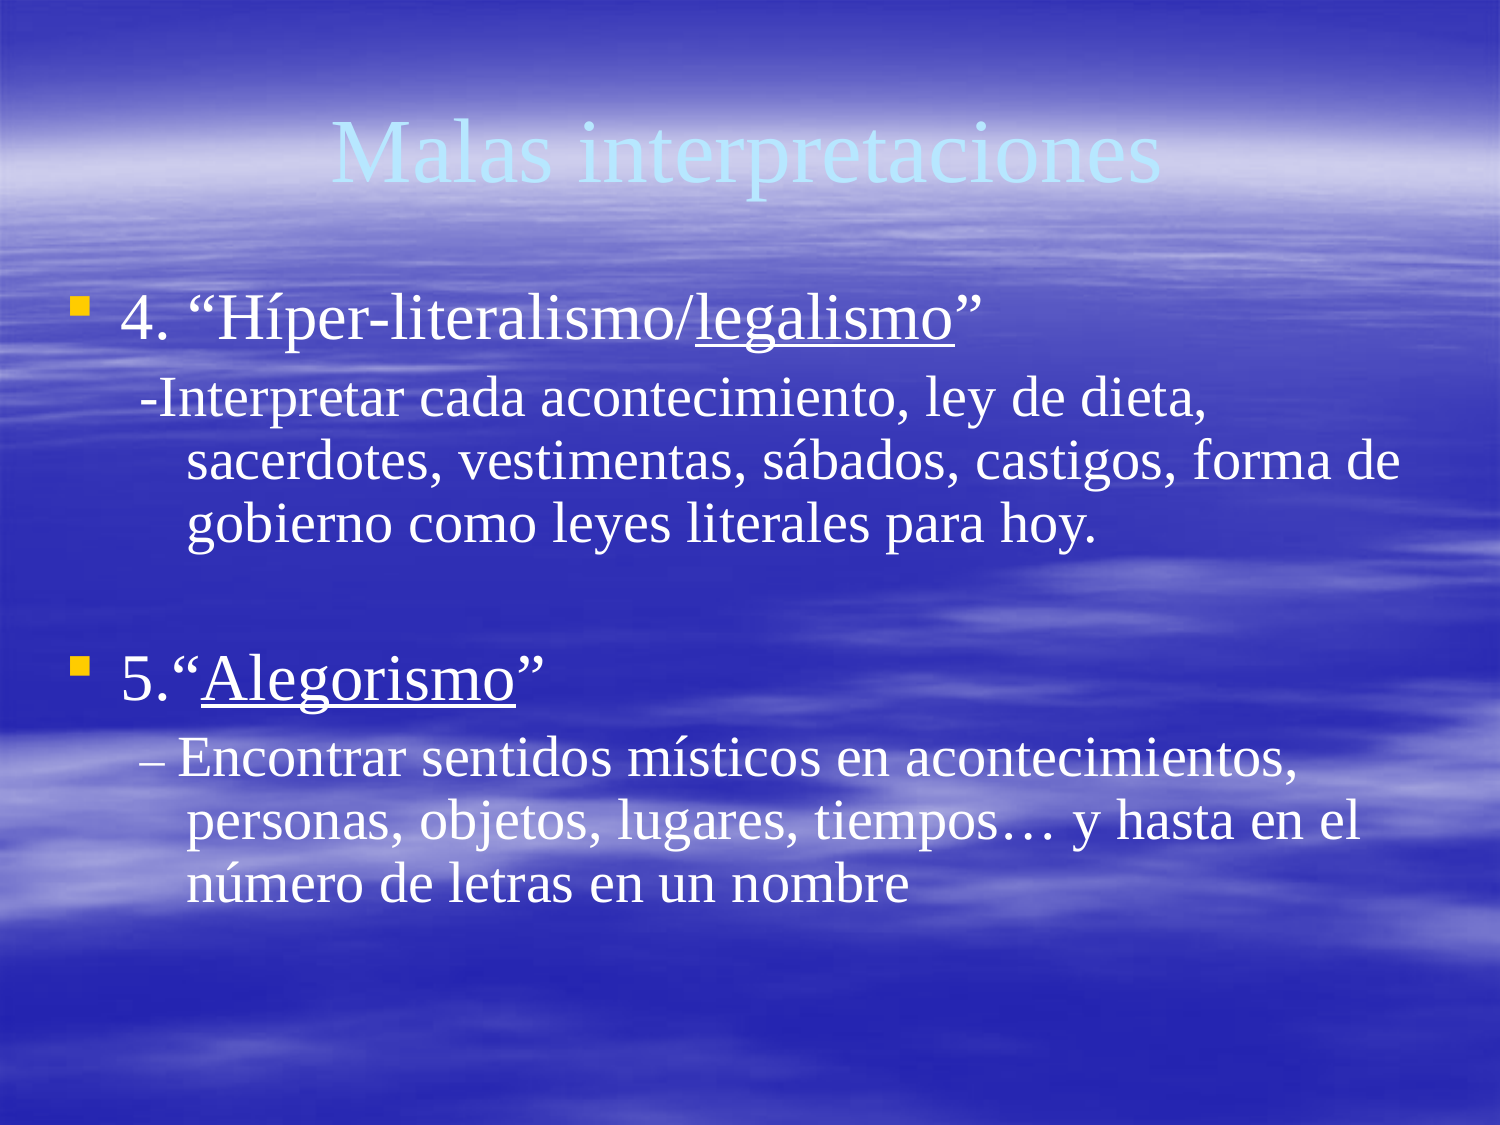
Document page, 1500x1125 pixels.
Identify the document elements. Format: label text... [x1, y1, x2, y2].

list 4. “Híper-literalismo/legalismo” -Interpretar cada acontecimiento, ley de dieta, sacerdotes, vestimentas, sábados, castigos, forma de gobierno como leyes literales para hoy. 5.“Alegorismo” – Encontrar sentidos místicos en acontecimientos, personas, objetos, lugares, tiempos… y hasta en el número de letras en un nombre [49, 275, 1451, 1001]
title Malas interpretaciones [49, 37, 1446, 255]
